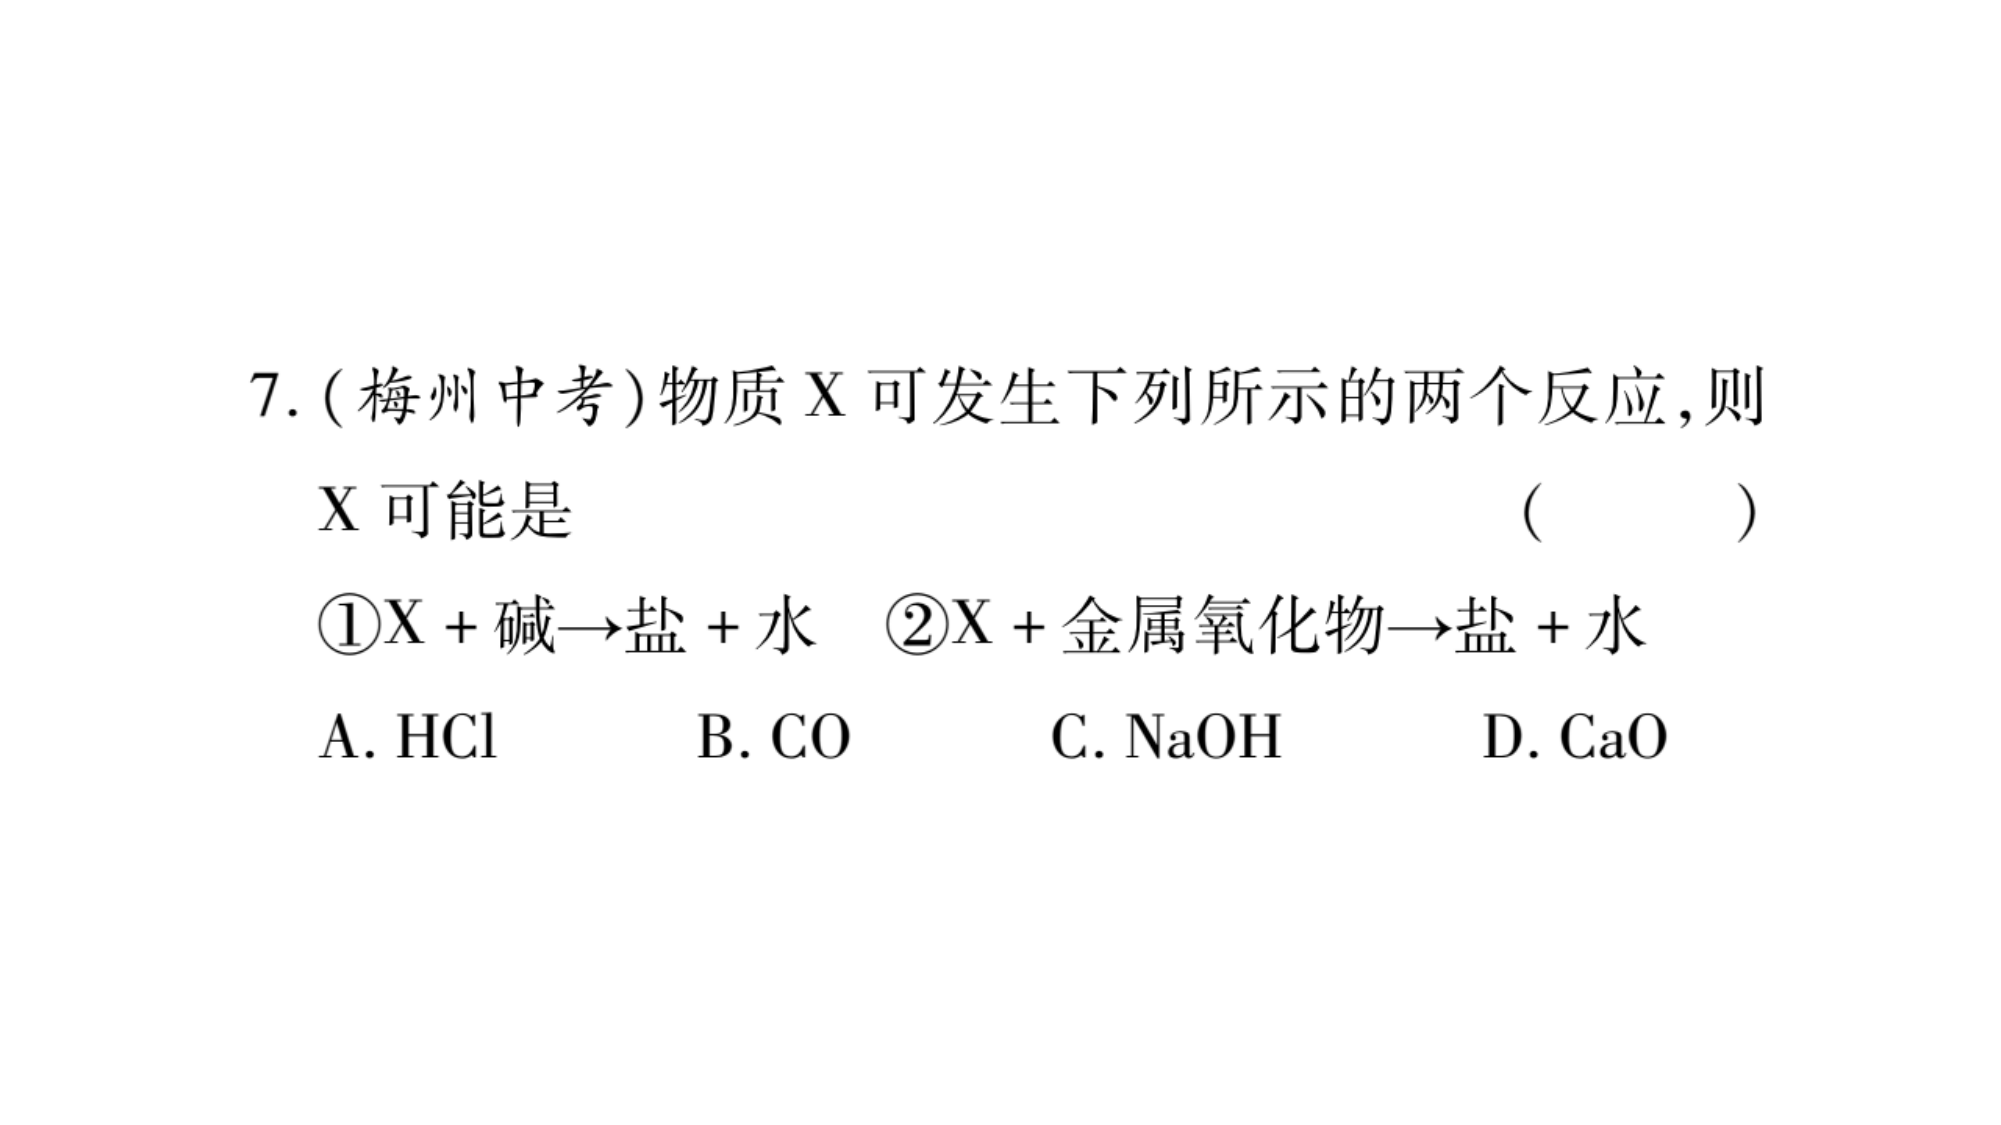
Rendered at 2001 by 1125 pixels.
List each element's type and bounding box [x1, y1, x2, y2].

picture [224, 336, 1776, 789]
